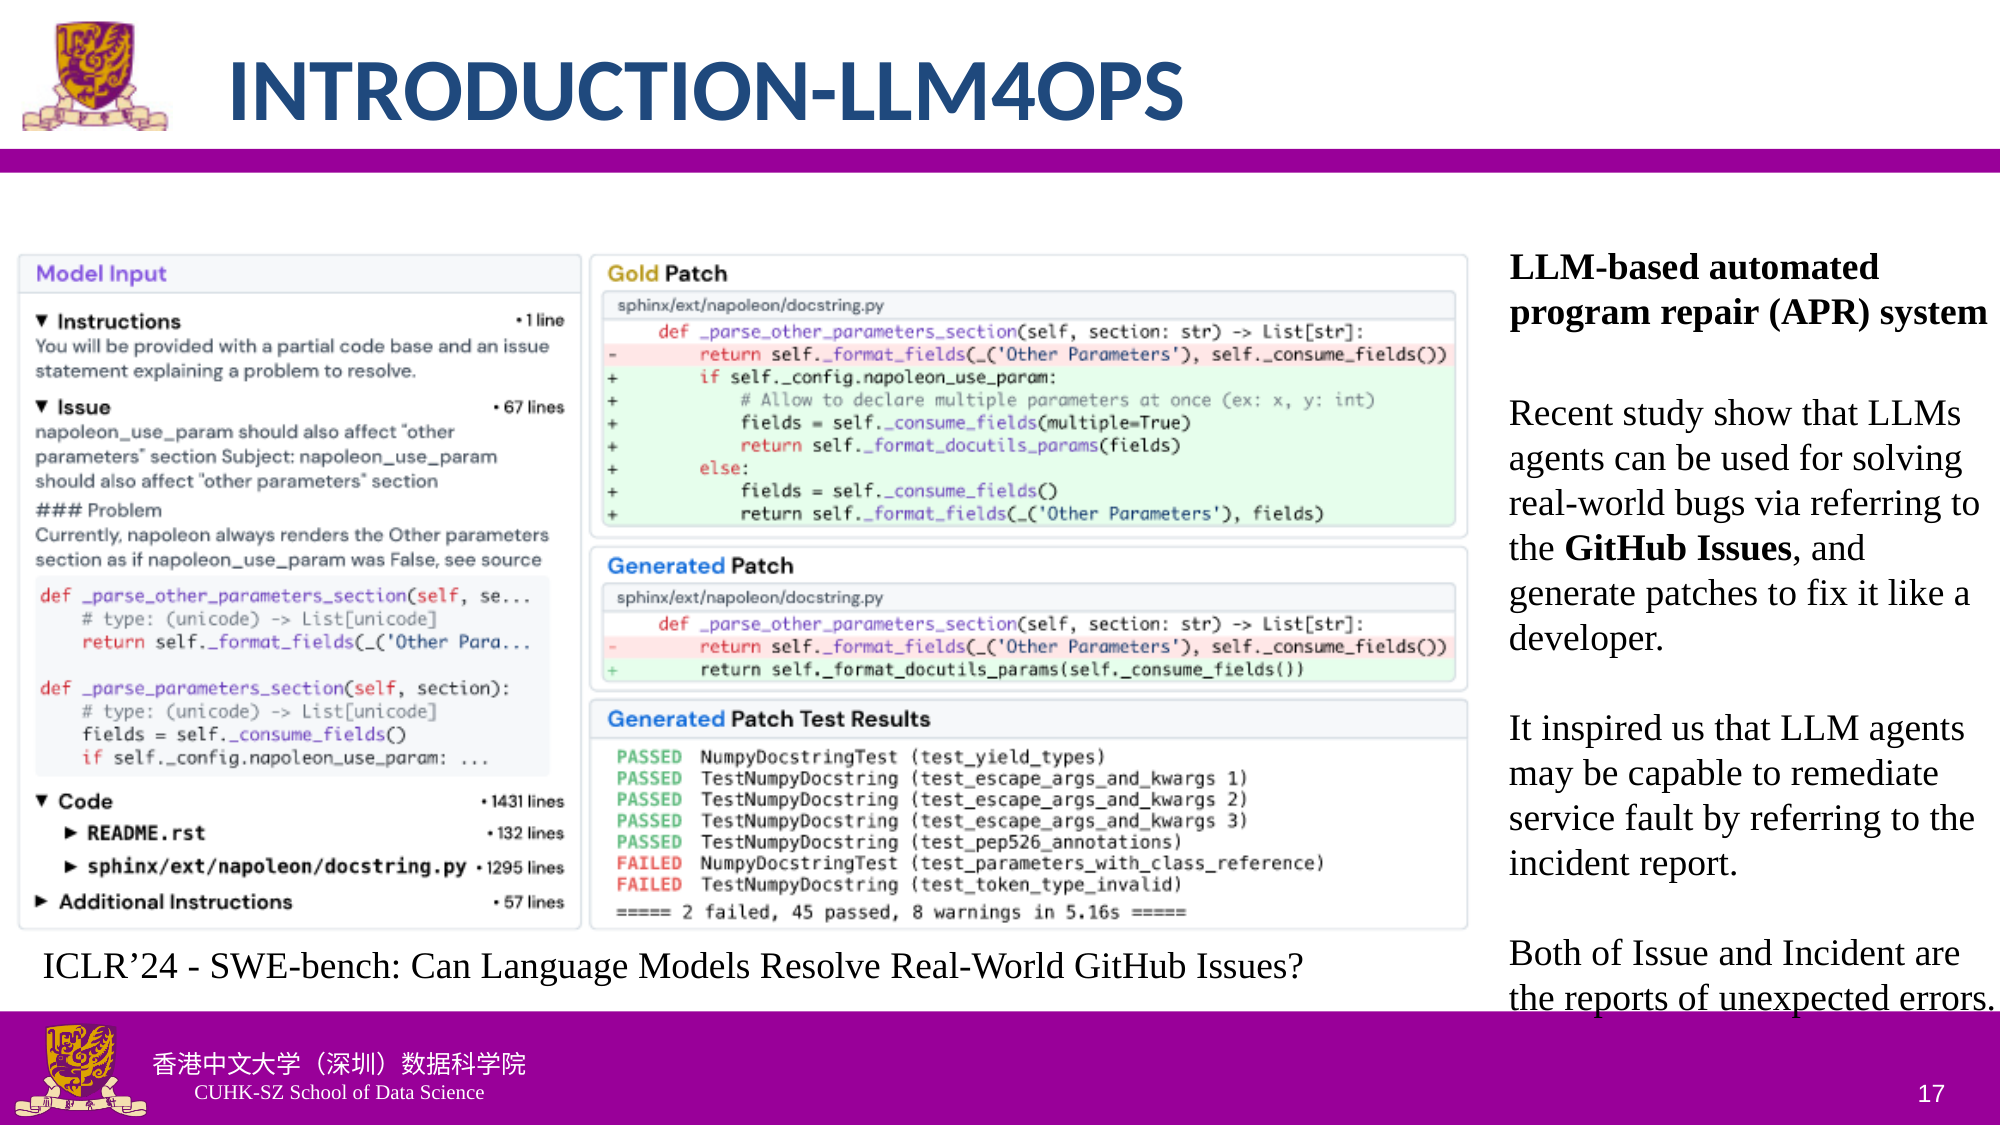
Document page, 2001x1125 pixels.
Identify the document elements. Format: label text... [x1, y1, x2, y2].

picture [0, 239, 1496, 948]
text_box Recent study show that LLMs agents can be used for solving real-world bugs via referring to the GitHub Issues, and generate patches to fix it like a developer. It inspired us that LLM agents may be capable to remediate service fault by referring to the incident report. Both of Issue and Incident are the reports of unexpected errors. [1494, 380, 2000, 1026]
text_box ICLR’24 - SWE-bench: Can Language Models Resolve Real-World GitHub Issues? [27, 955, 1494, 994]
slide_number 17 [1493, 1070, 1961, 1125]
text_box LLM-based automated program repair (APR) system [1495, 234, 2000, 340]
picture [14, 1023, 149, 1117]
picture [21, 20, 173, 131]
title Introduction-llm4ops [212, 23, 1898, 138]
